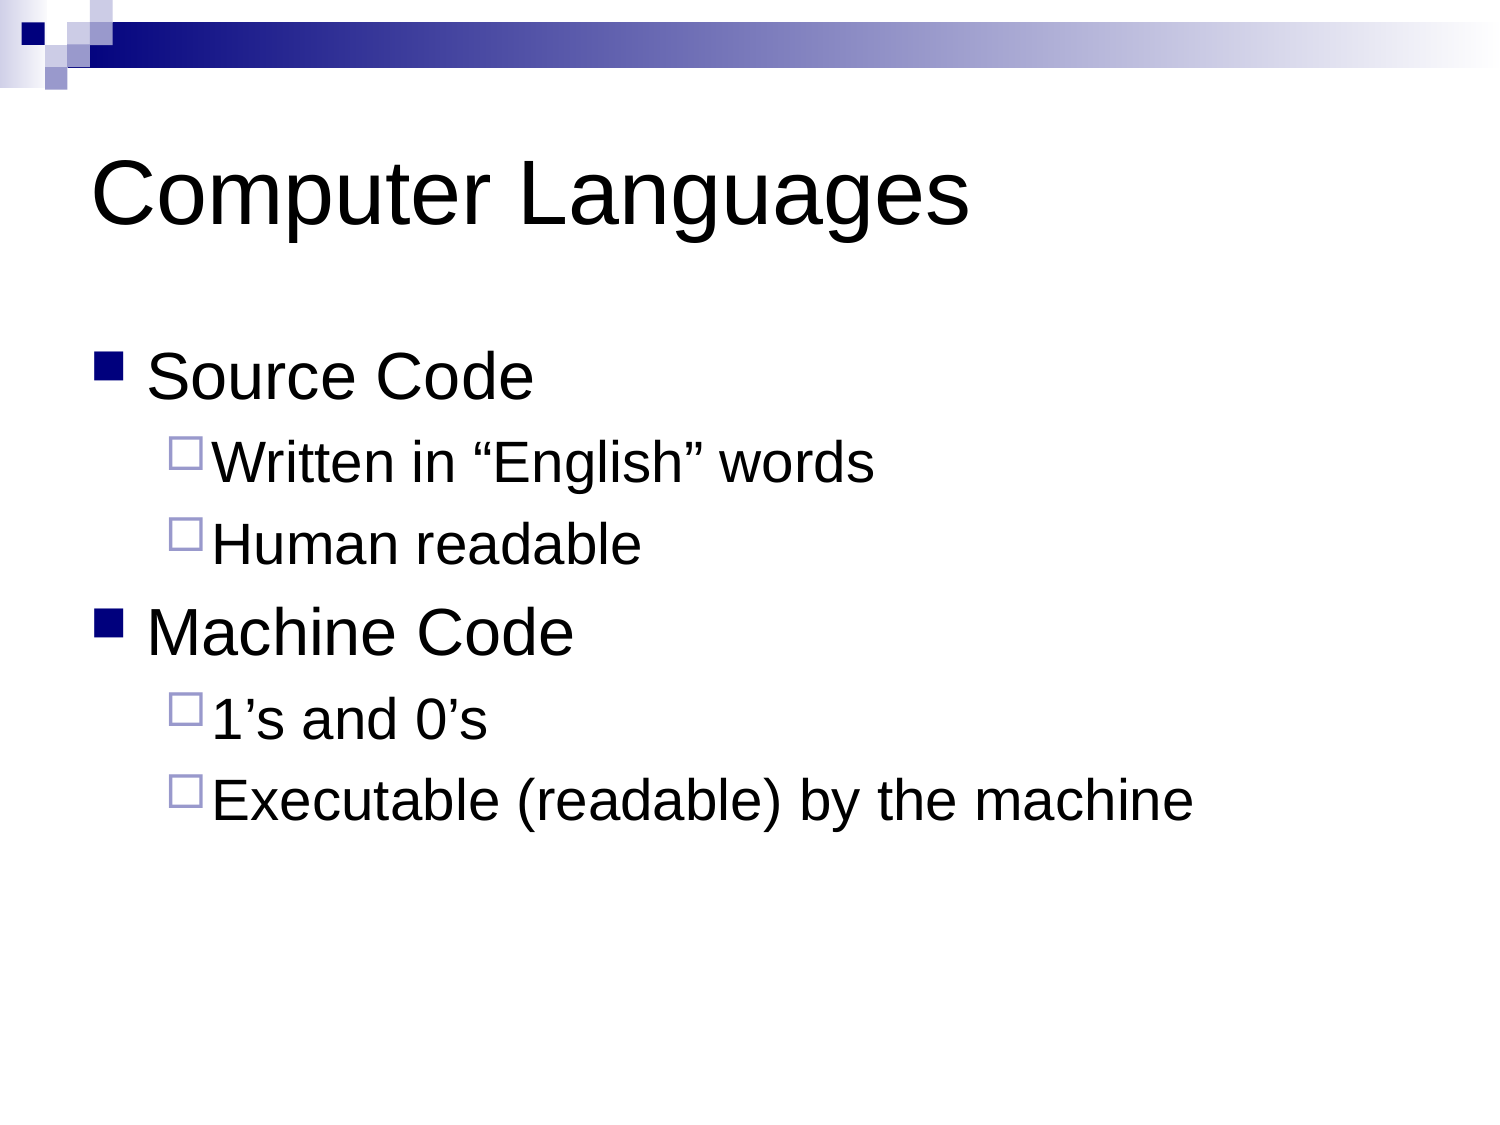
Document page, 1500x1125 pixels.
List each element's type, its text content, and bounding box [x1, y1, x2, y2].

title Computer Languages [74, 74, 1426, 301]
list Source Code Written in “English” words Human readable Machine Code 1’s and 0’s Executable (readable) by the machine [74, 324, 1426, 963]
